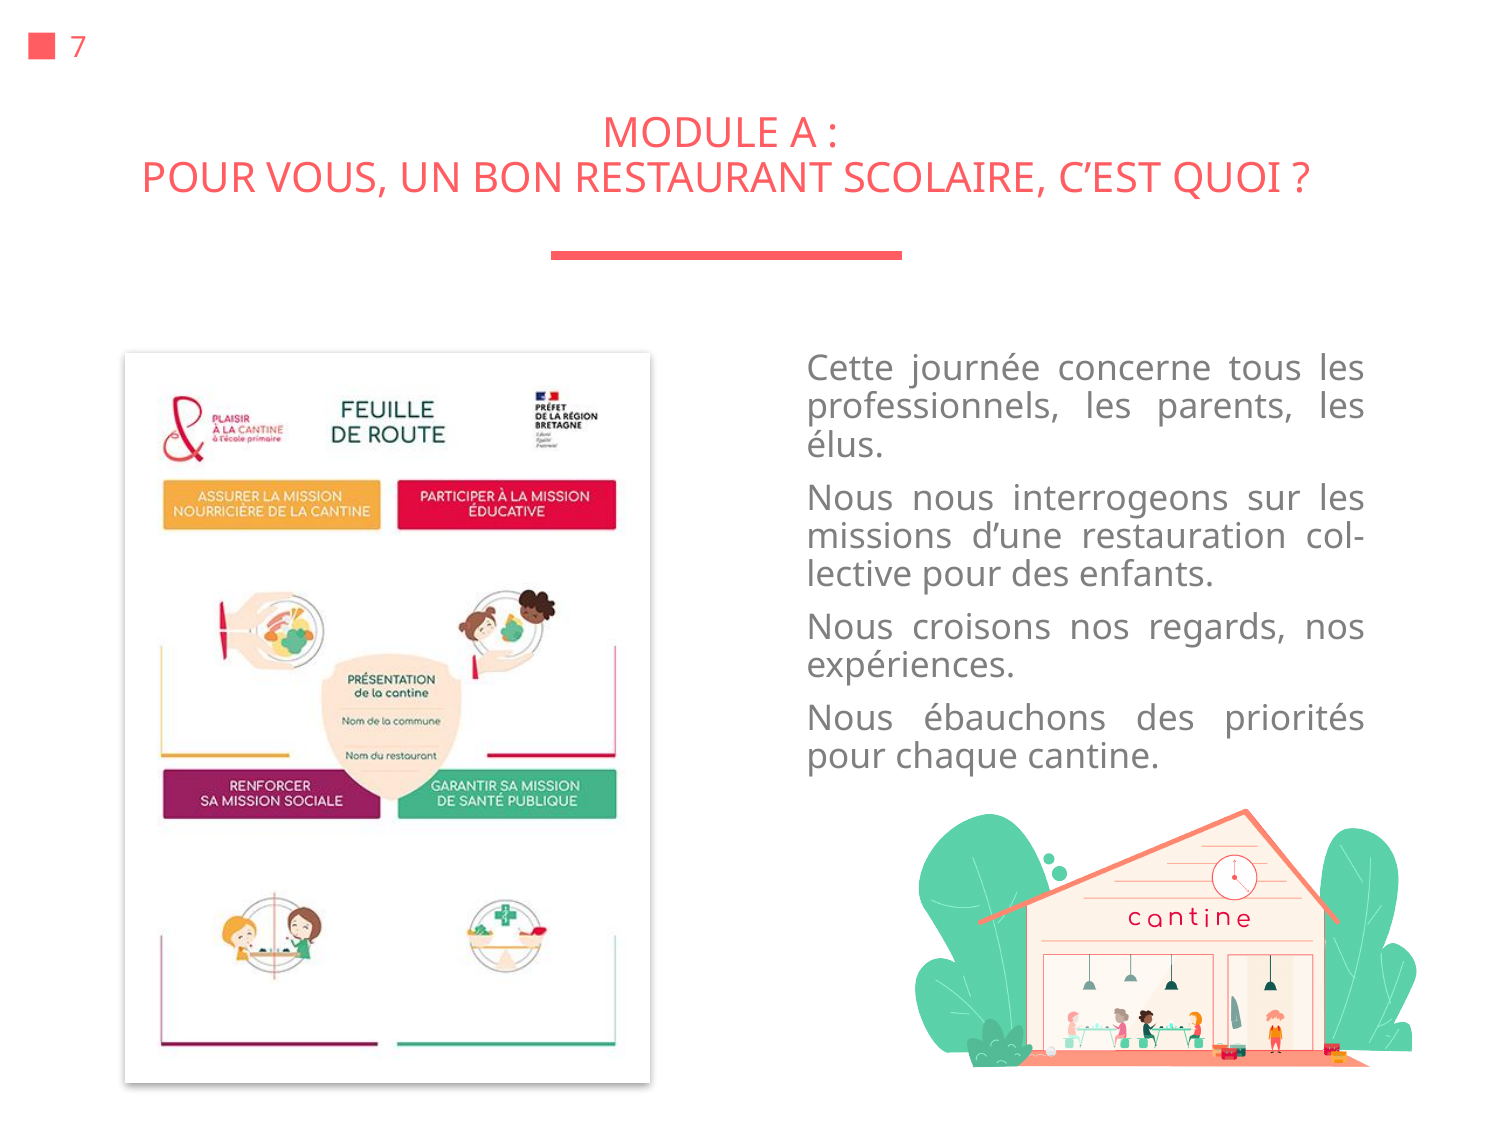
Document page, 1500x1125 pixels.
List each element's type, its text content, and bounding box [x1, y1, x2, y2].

picture [139, 366, 637, 1070]
title MODULE A : POUR VOUS, UN BON RESTAURANT SCOLAIRE, C’EST QUOI ? [47, 113, 1406, 210]
subtitle Cette journée concerne tous les professionnels, les parents, les élus. Nous nous interrogeons sur les missions d’une restauration col-lective pour des enfants. Nous croisons nos regards, nos expériences. Nous ébauchons des priorités pour chaque cantine. [791, 342, 1381, 756]
picture [863, 656, 1489, 1125]
